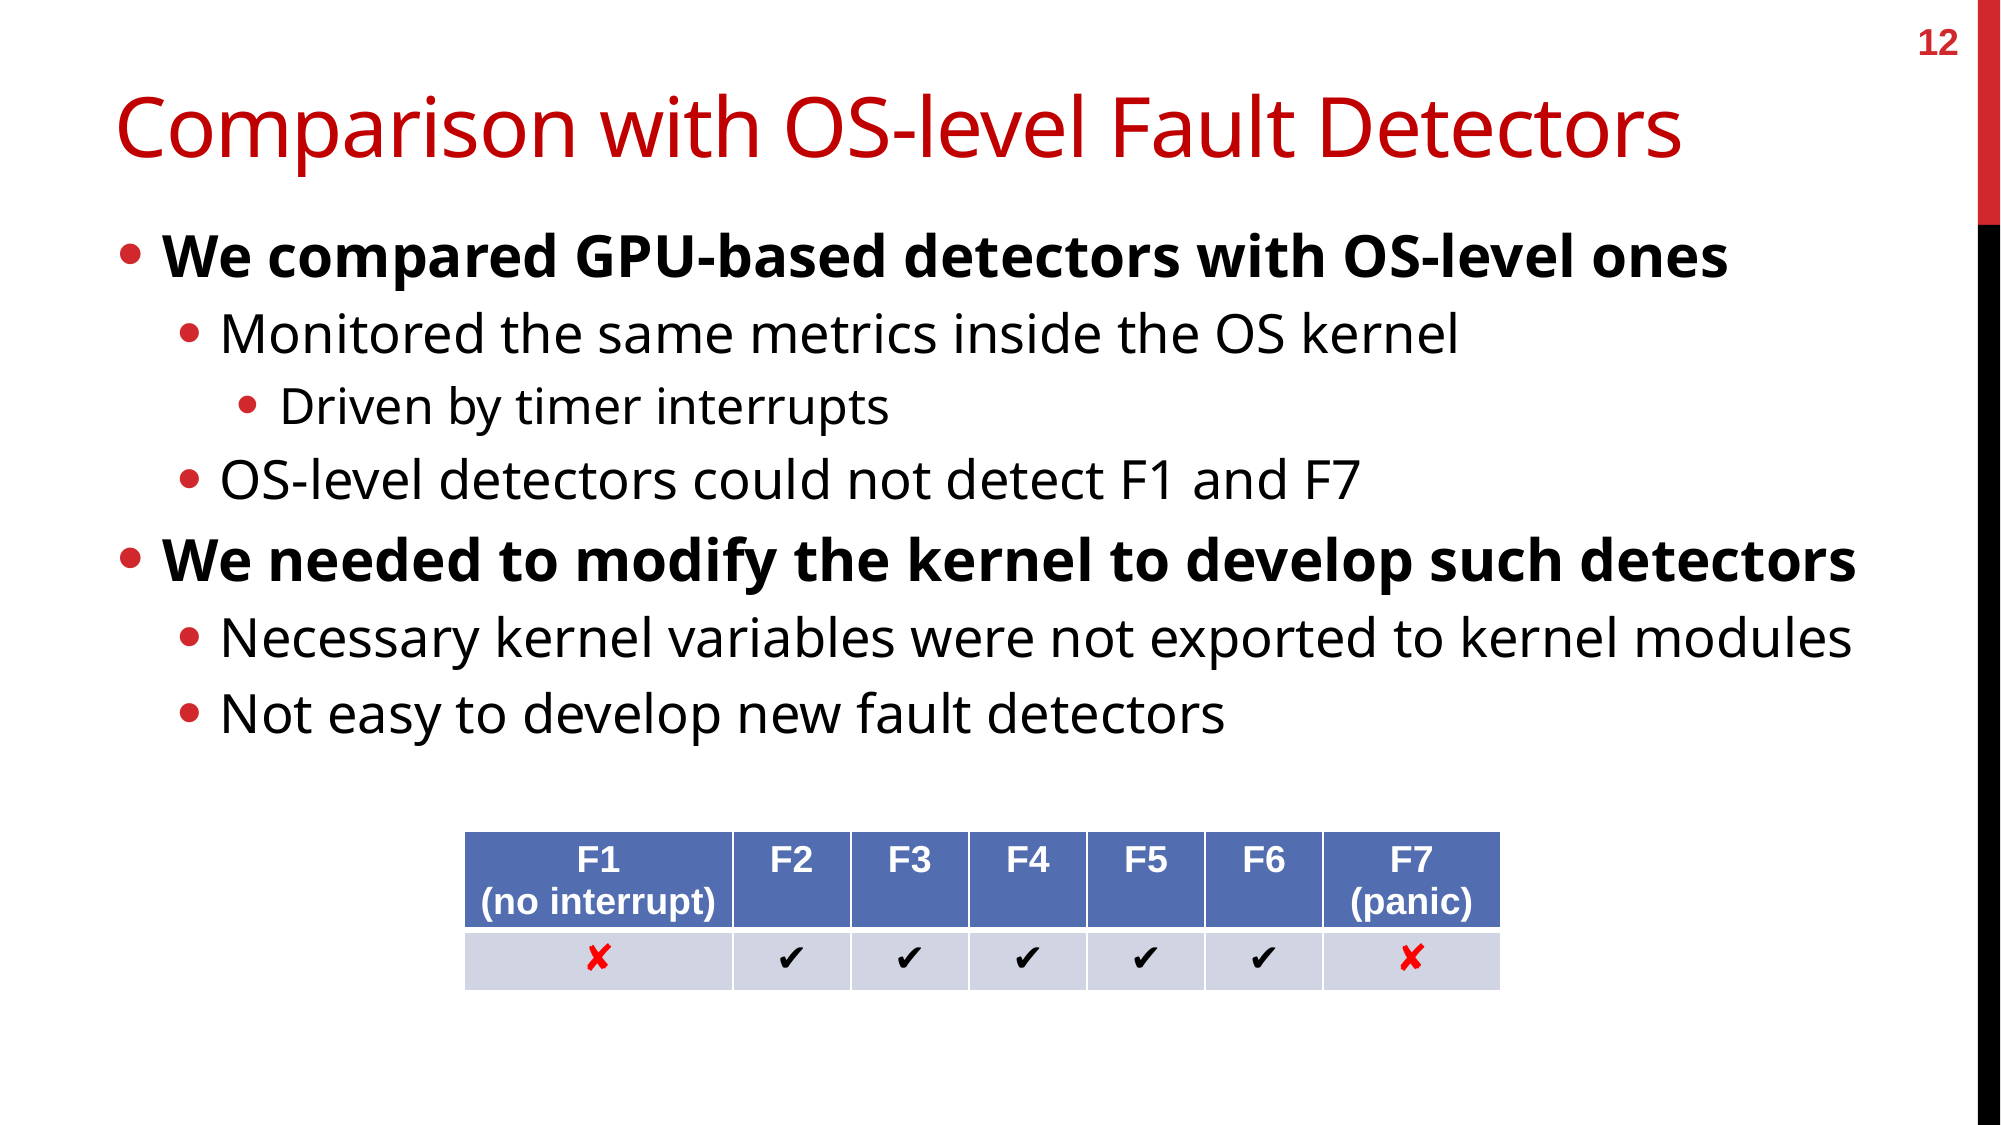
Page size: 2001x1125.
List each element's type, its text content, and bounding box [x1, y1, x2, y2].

title Comparison with OS-level Fault Detectors [99, 25, 1904, 182]
table_cell ✘ [465, 933, 732, 990]
table_cell ✔︎ [1088, 933, 1204, 990]
table_header F3 [852, 832, 968, 927]
table_cell ✔︎ [1206, 933, 1322, 990]
table_header F4 [970, 832, 1086, 927]
table_header F1 (no interrupt) [465, 832, 732, 927]
table_header F7 (panic) [1324, 832, 1500, 927]
table_cell ✔︎ [734, 933, 850, 990]
table_cell ✔︎ [970, 933, 1086, 990]
table_header F6 [1206, 832, 1322, 927]
table_cell ✔︎ [852, 933, 968, 990]
table_cell ✘ [1324, 933, 1500, 990]
list We compared GPU-based detectors with OS-level ones Monitored the same metrics inside the OS kernel Driven by timer interrupts OS-level detectors could not detect F1 and F7 We needed to modify the kernel to develop such detectors Necessary kernel variables were not exported to kernel modules Not easy to develop new fault detectors [99, 211, 1904, 1065]
table_header F5 [1088, 832, 1204, 927]
slide_number 12 [1823, 10, 1975, 71]
table_header F2 [734, 832, 850, 927]
